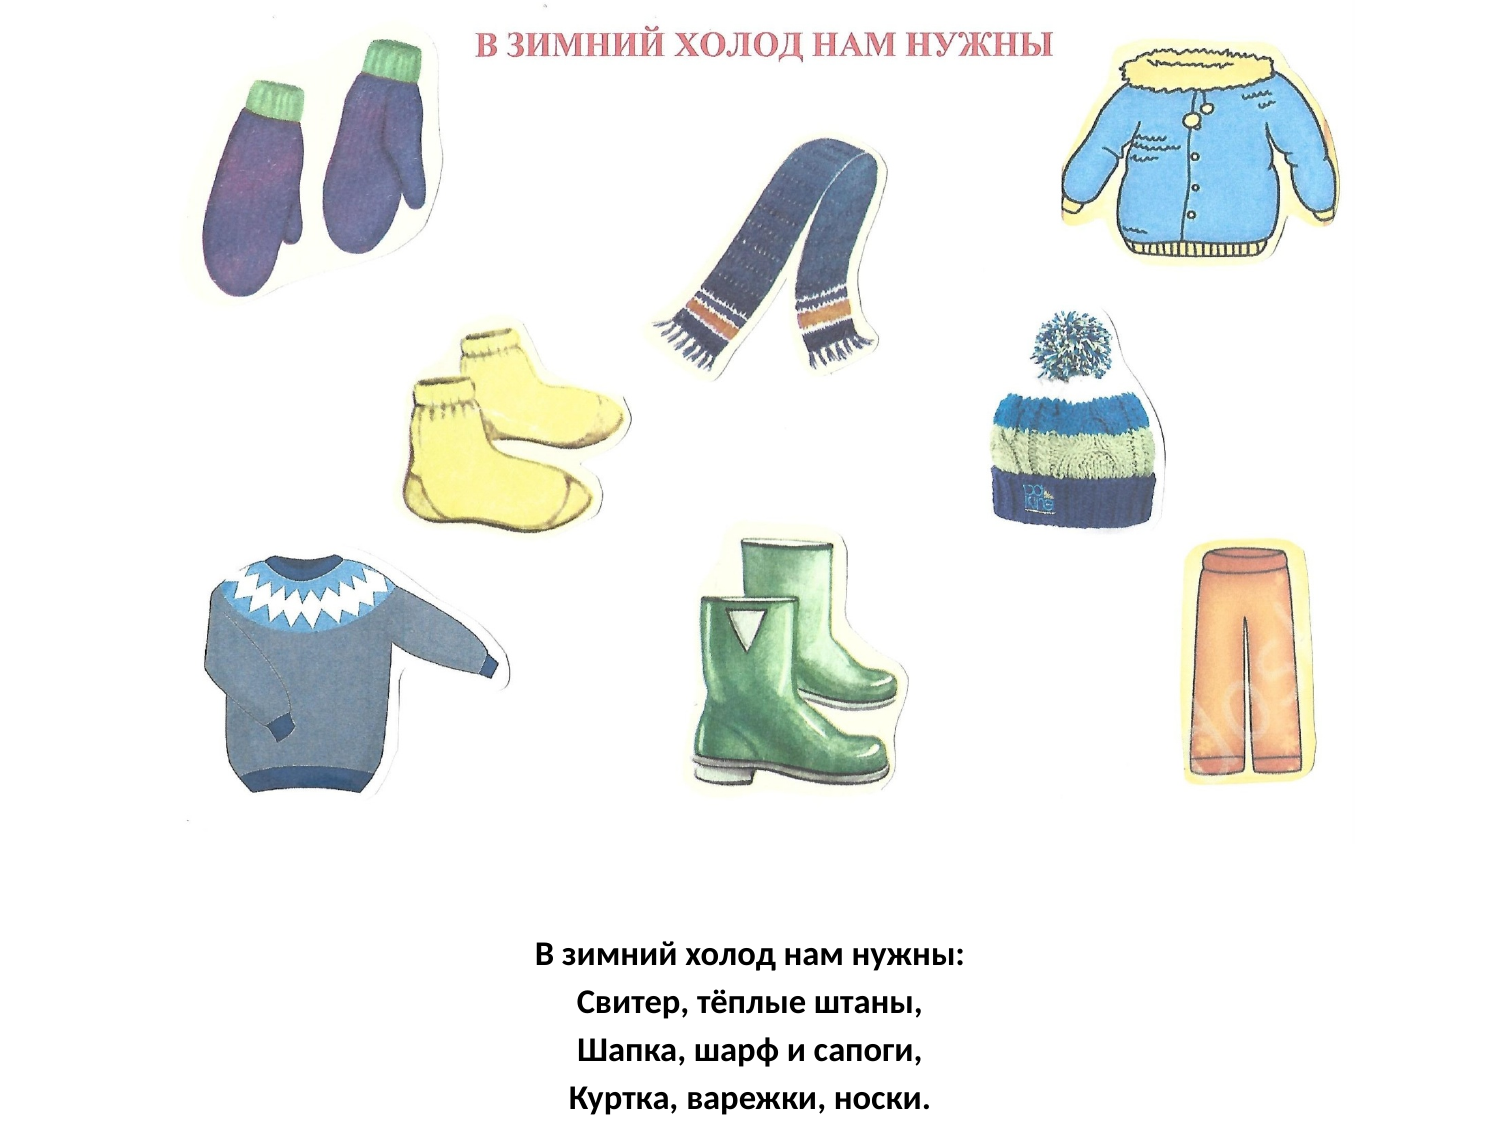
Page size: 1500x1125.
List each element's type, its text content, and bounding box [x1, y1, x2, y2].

list В зимний холод нам нужны: Свитер, тёплые штаны, Шапка, шарф и сапоги, Куртка, варежки, носки. [75, 875, 1425, 1125]
picture [162, 0, 1356, 844]
